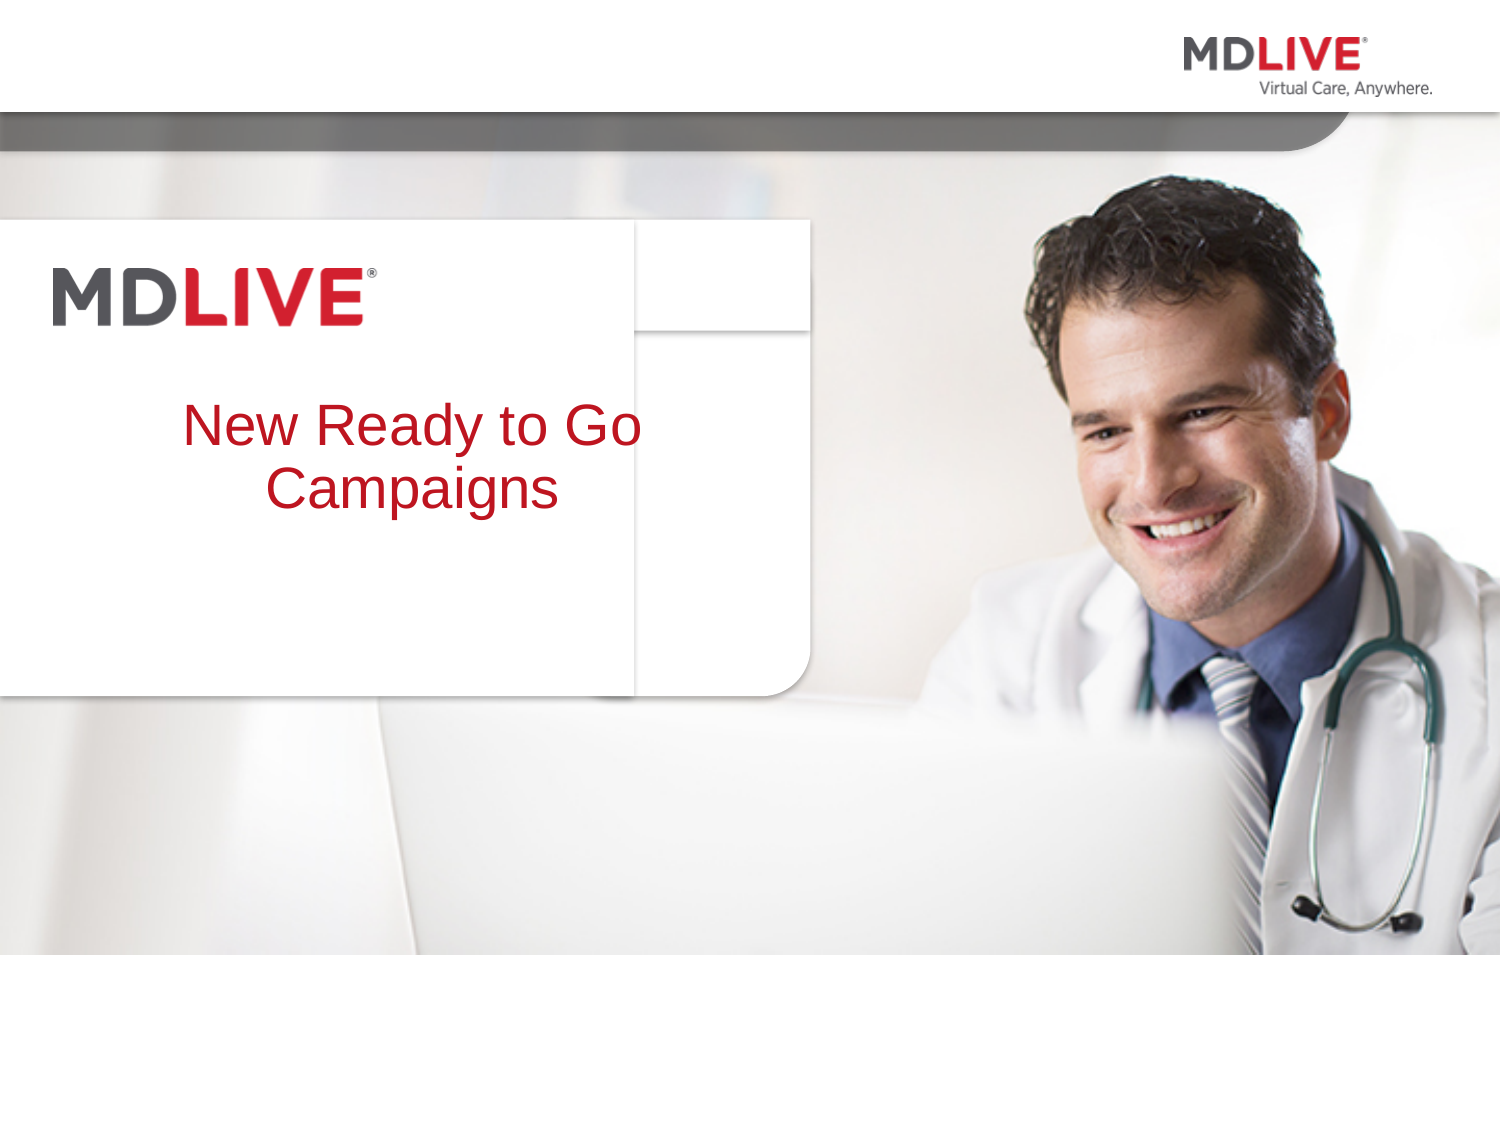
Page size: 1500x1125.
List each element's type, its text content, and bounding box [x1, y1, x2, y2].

title New Ready to Go Campaigns [82, 363, 744, 554]
picture [0, 112, 1500, 955]
picture [1184, 37, 1432, 97]
picture [53, 268, 394, 338]
